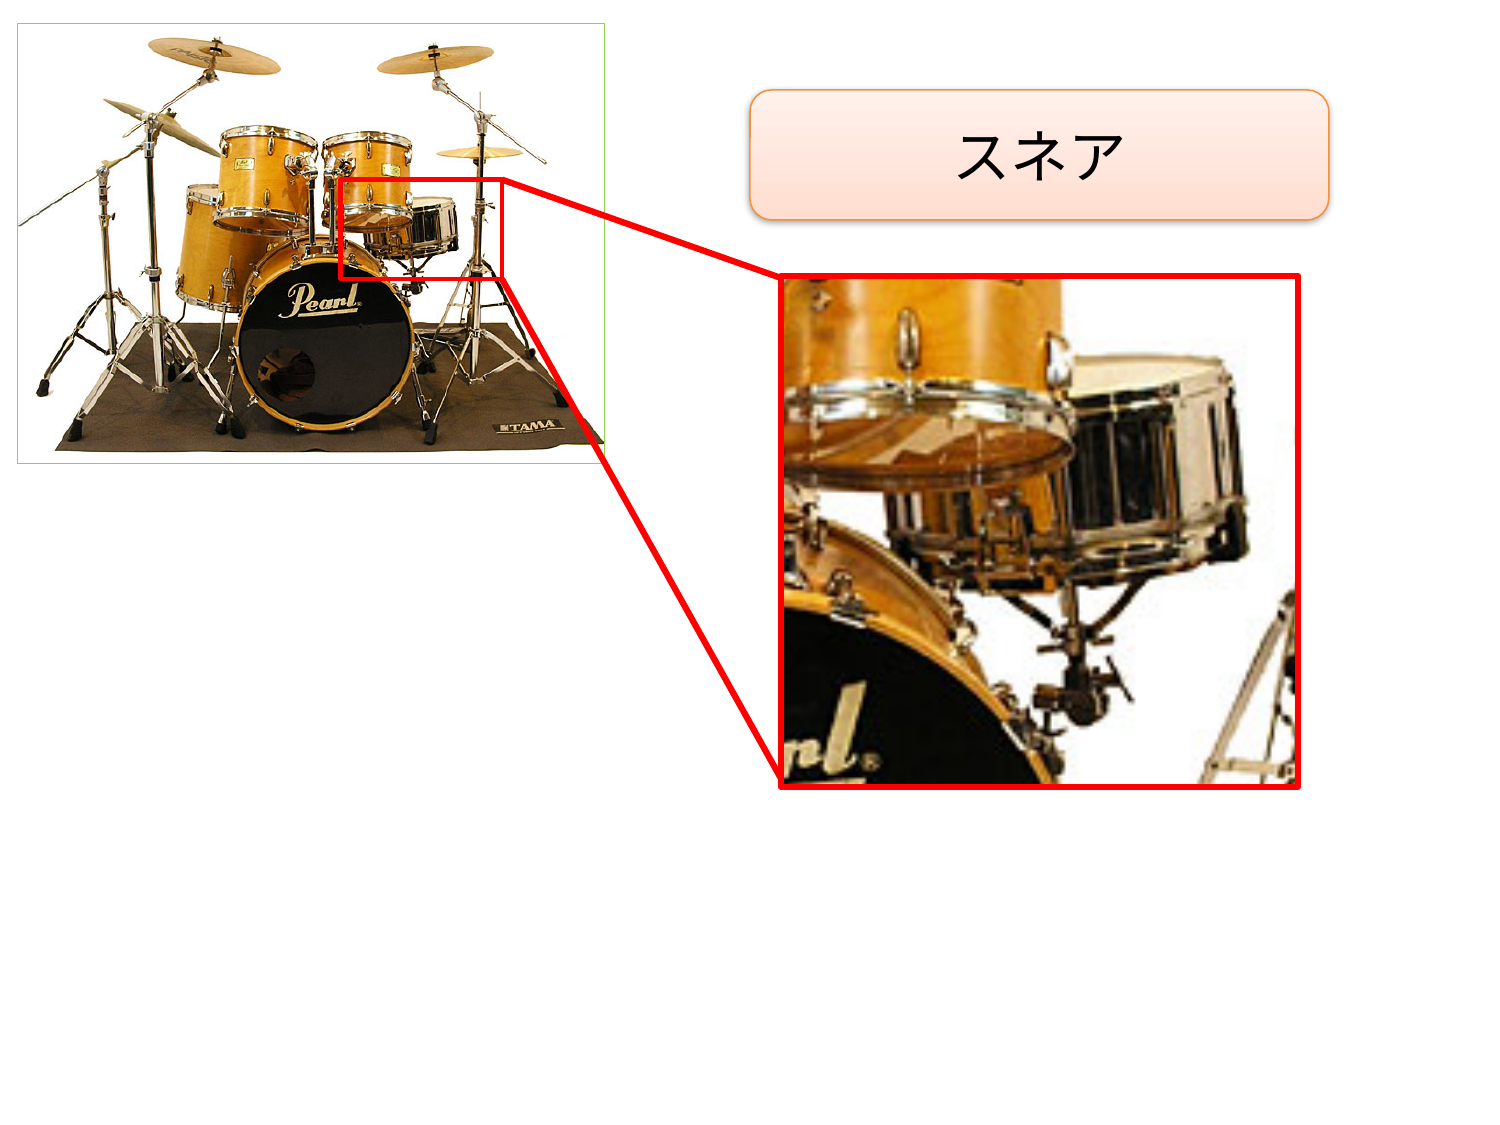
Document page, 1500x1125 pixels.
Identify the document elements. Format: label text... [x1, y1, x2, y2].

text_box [501, 278, 782, 784]
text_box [501, 179, 785, 278]
picture [17, 22, 605, 464]
text_box スネア [749, 89, 1330, 221]
picture [783, 278, 1296, 784]
